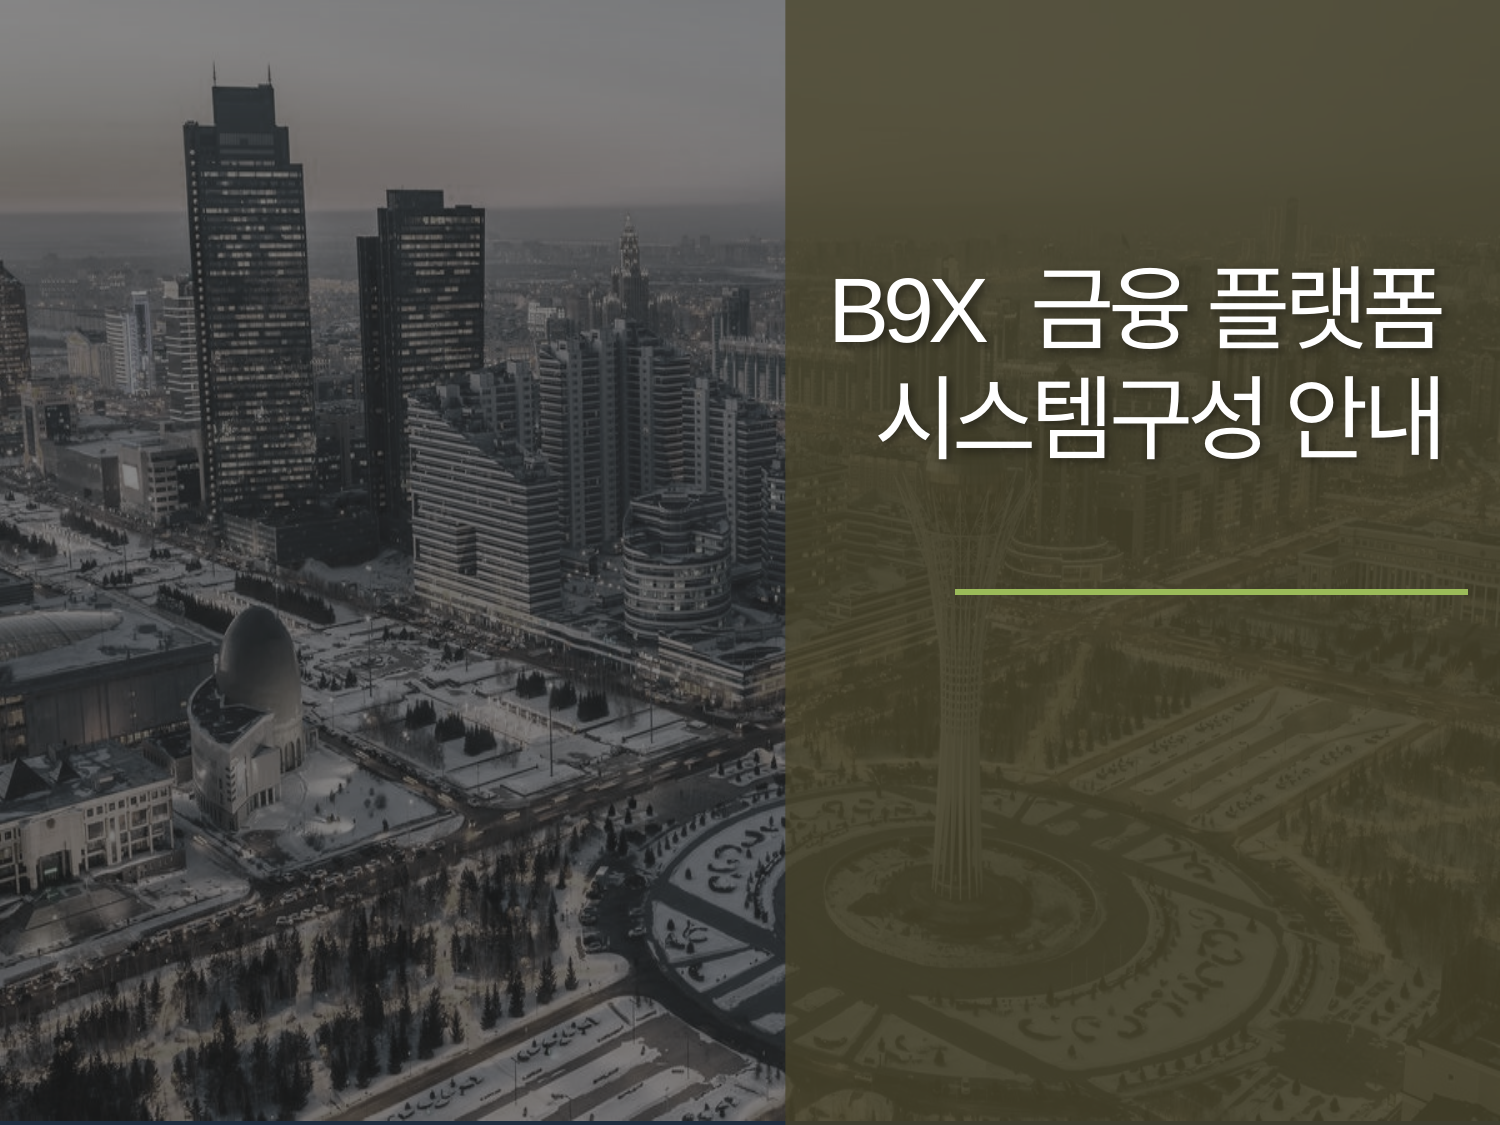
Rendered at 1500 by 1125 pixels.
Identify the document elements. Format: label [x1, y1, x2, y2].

text_box [807, 243, 1469, 593]
picture [0, 0, 1500, 1121]
